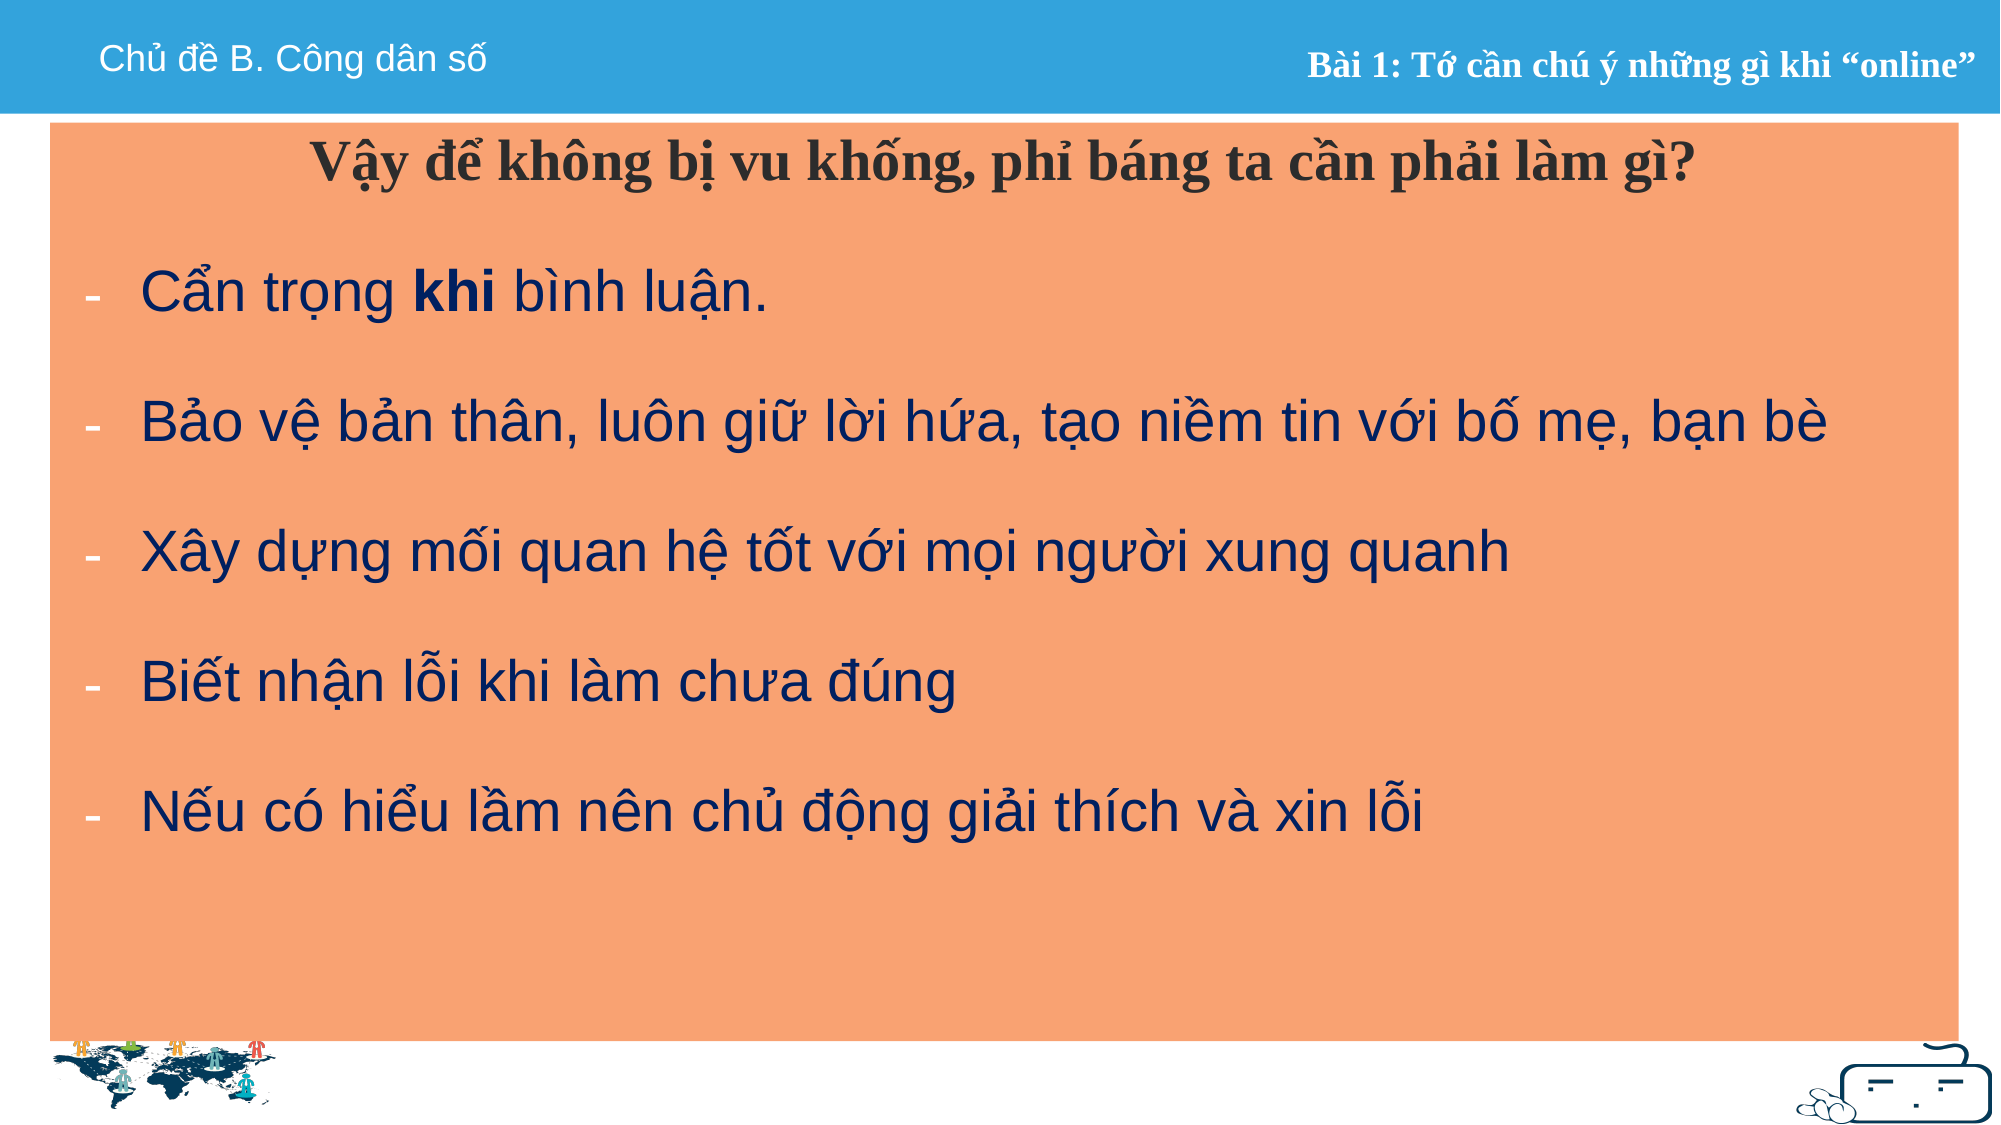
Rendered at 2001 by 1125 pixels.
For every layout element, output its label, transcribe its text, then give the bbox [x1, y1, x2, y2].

picture [52, 1042, 276, 1109]
list Vậy để không bị vu khống, phỉ báng ta cần phải làm gì? Cẩn trọng khi bình luận. Bảo vệ bản thân, luôn giữ lời hứa, tạo niềm tin với bố mẹ, bạn bè Xây dựng mối quan hệ tốt với mọi người xung quanh Biết nhận lỗi khi làm chưa đúng Nếu có hiểu lầm nên chủ động giải thích và xin lỗi [50, 122, 1959, 1042]
picture [1796, 1043, 1992, 1124]
